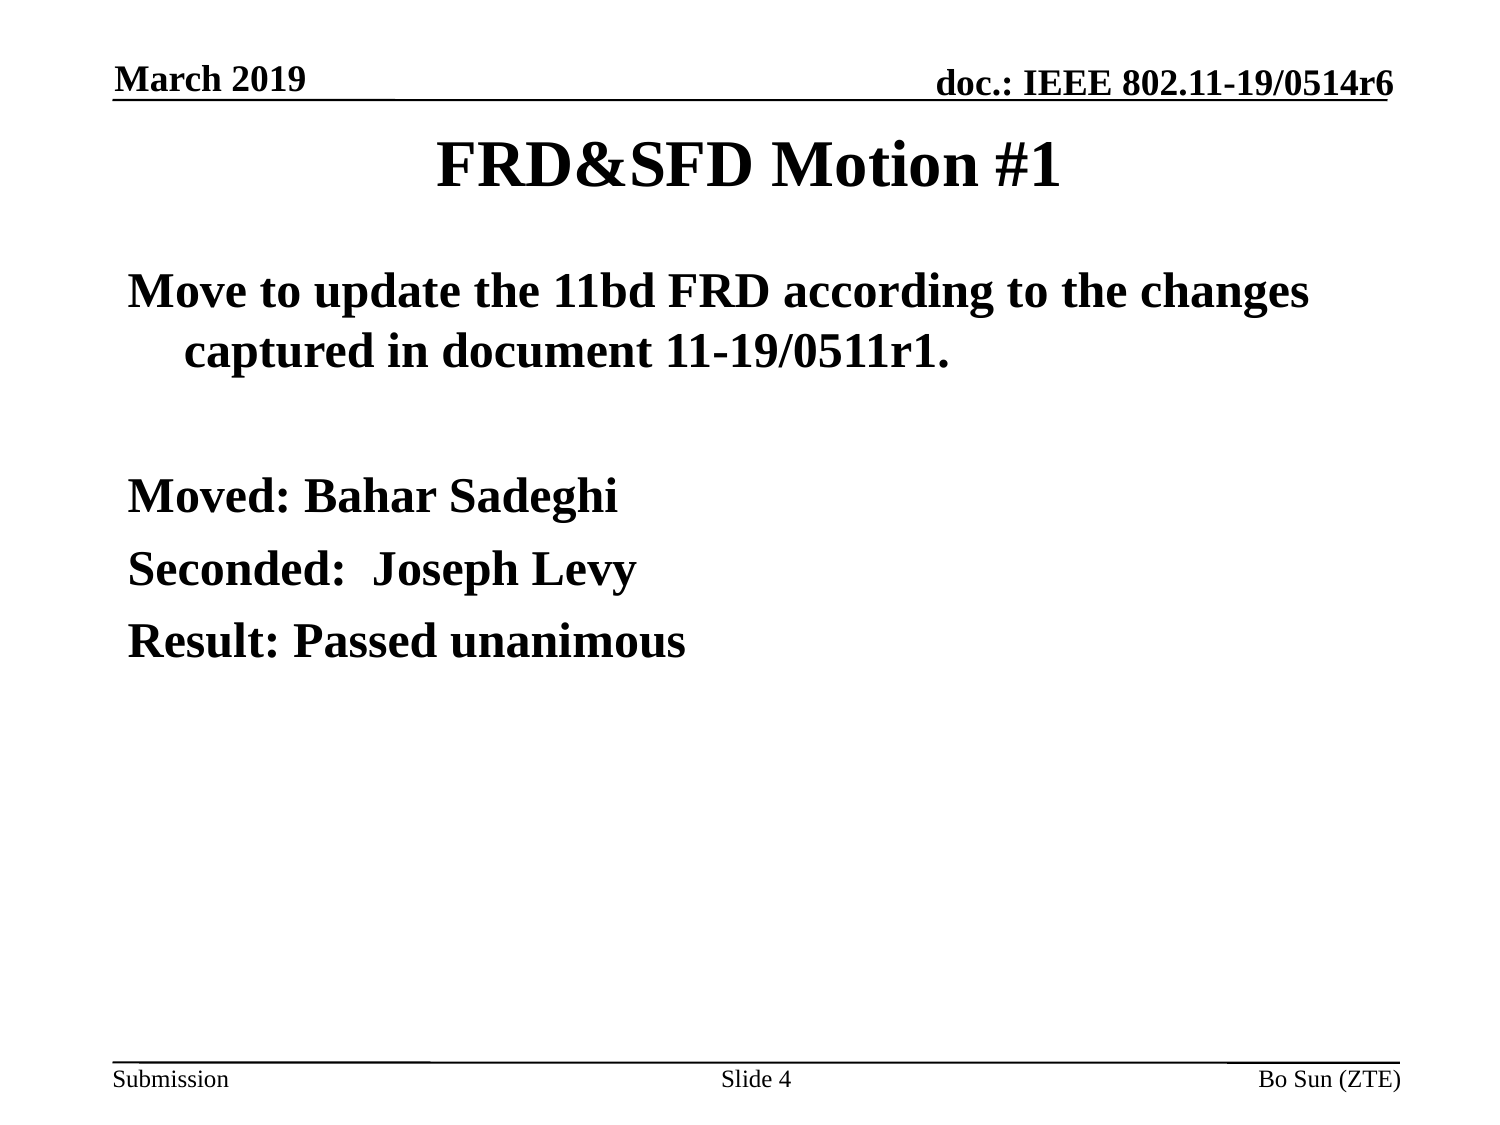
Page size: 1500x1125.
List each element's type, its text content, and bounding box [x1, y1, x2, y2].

list Move to update the 11bd FRD according to the changes captured in document 11-19/0511r1. Moved: Bahar Sadeghi Seconded: Joseph Levy Result: Passed unanimous [112, 249, 1388, 925]
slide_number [114, 54, 423, 100]
title FRD&SFD Motion #1 [112, 112, 1388, 209]
footer Bo Sun (ZTE) [878, 1061, 1402, 1093]
slide_number Slide 4 [712, 1061, 800, 1123]
